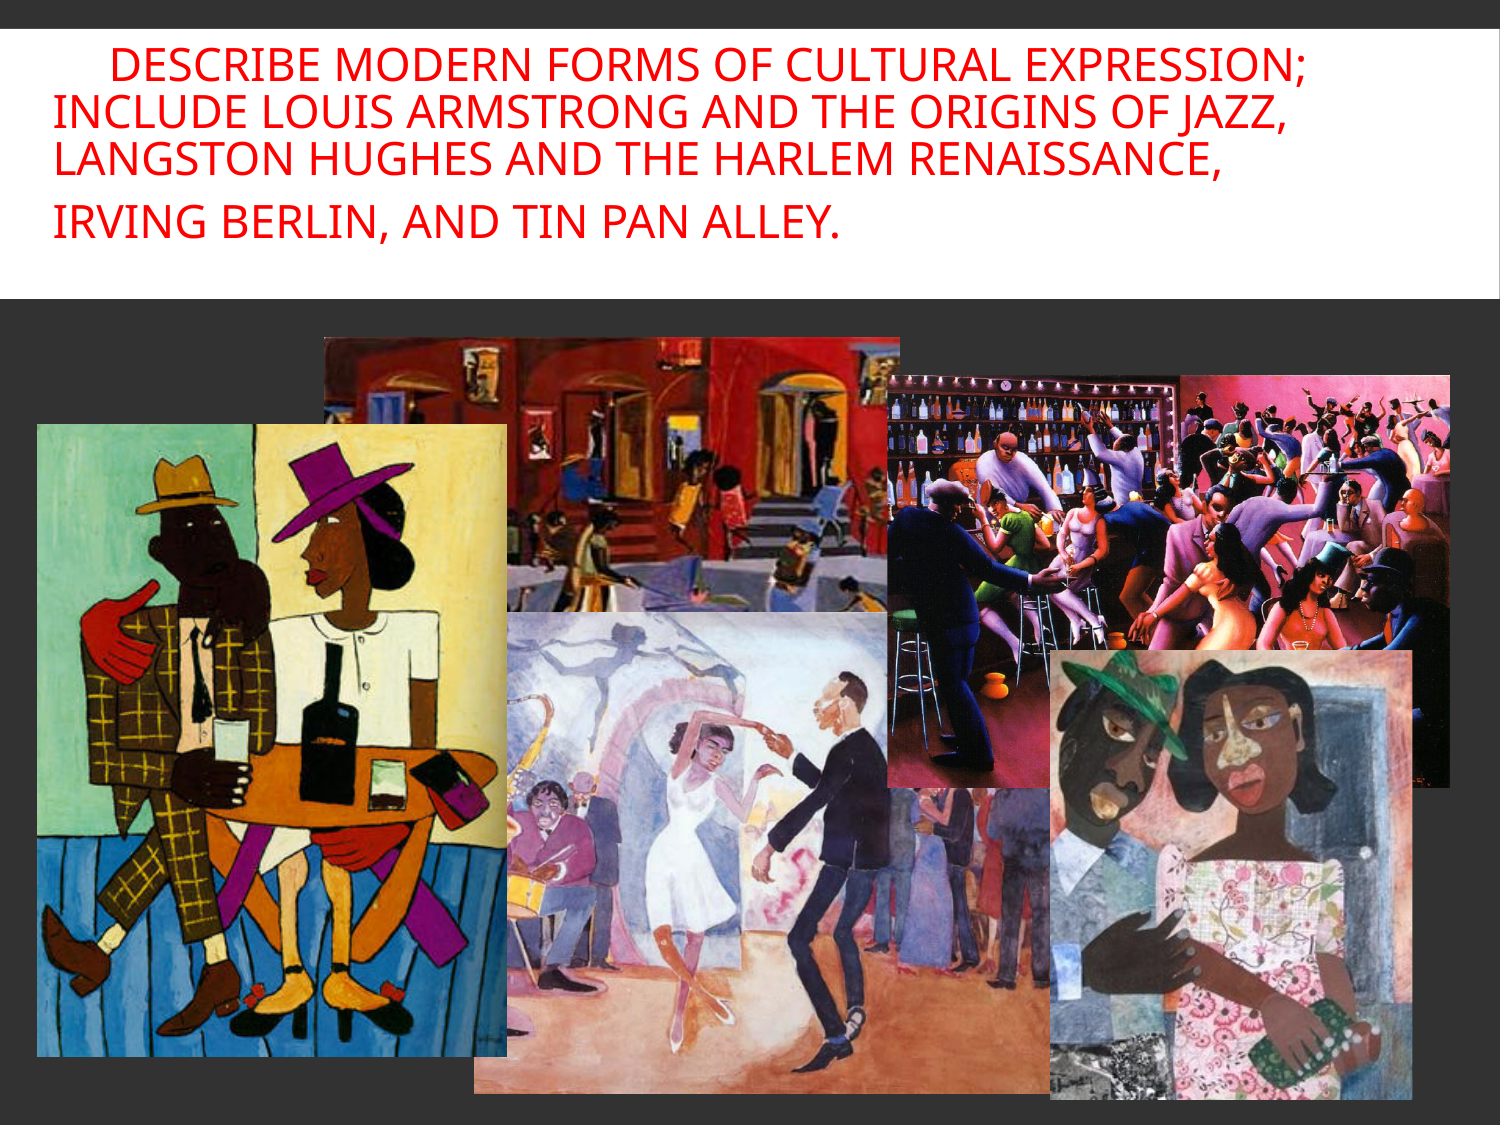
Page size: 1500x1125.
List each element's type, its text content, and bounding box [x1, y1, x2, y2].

title d. Describe modern forms of cultural expression; include Louis Armstrong and the origins of jazz, Langston Hughes and the Harlem Renaissance, Irving Berlin, and Tin Pan Alley. [37, 35, 1388, 261]
picture [37, 337, 1451, 1101]
